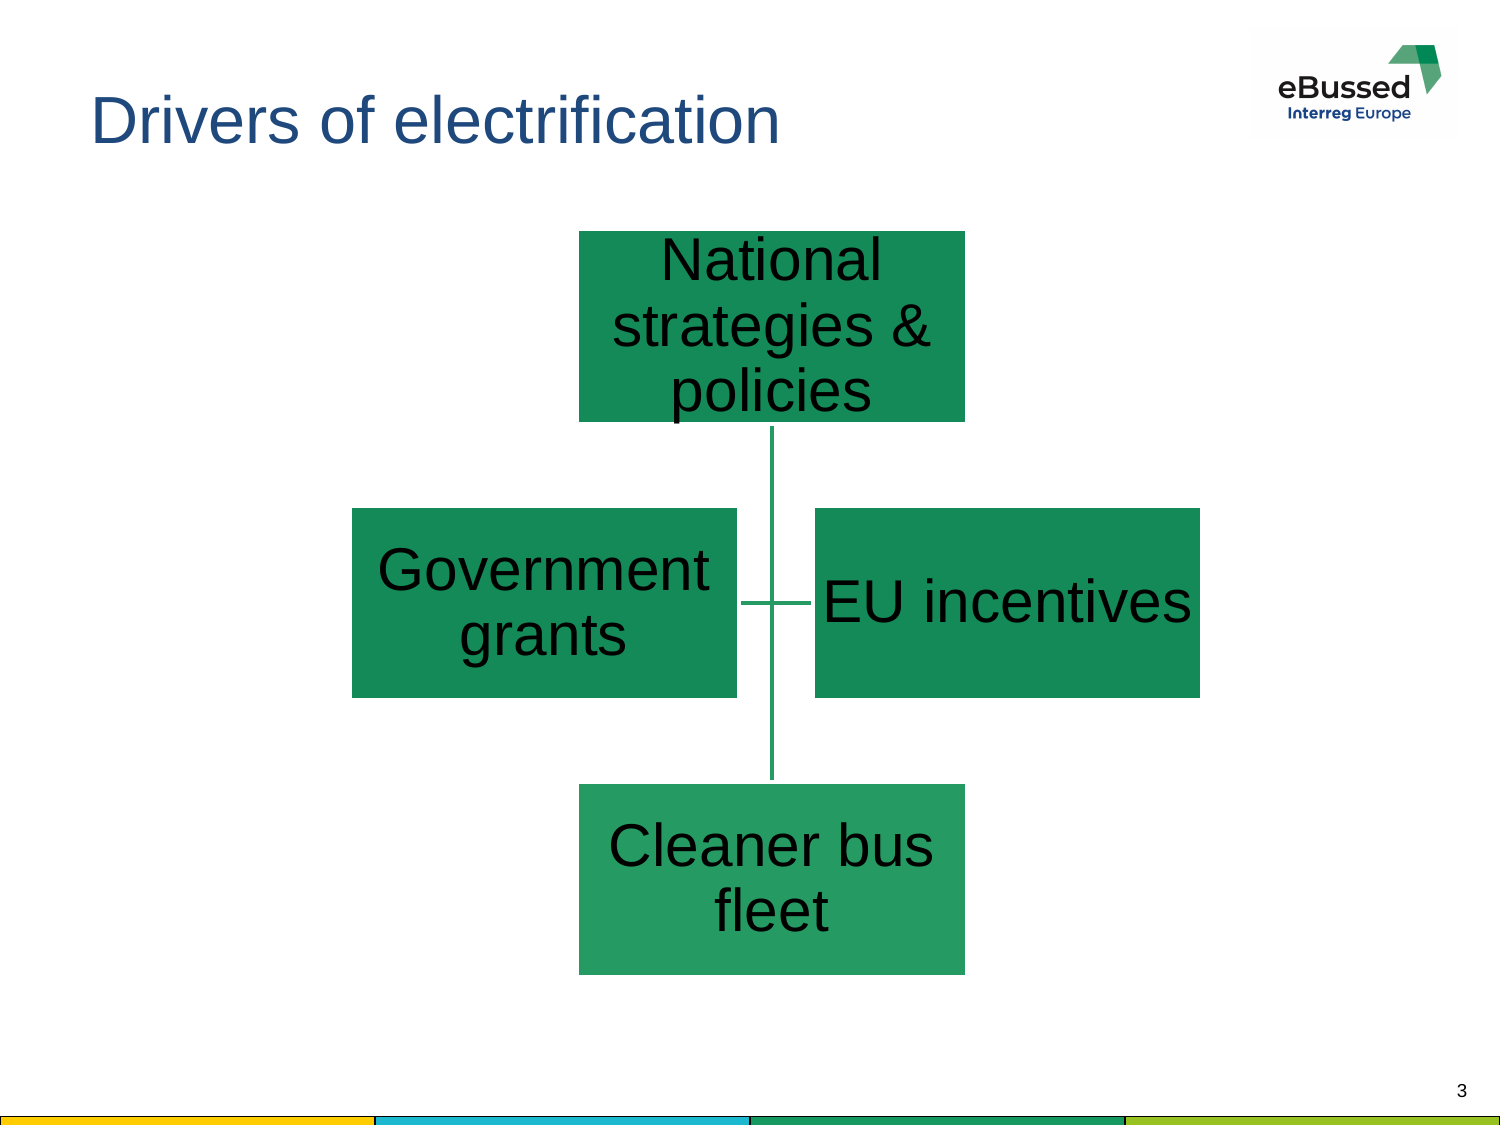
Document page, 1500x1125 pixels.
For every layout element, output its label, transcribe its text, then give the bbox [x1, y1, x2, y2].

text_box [176, 228, 1368, 978]
title Drivers of electrification [75, 70, 1425, 163]
picture [1249, 28, 1459, 138]
